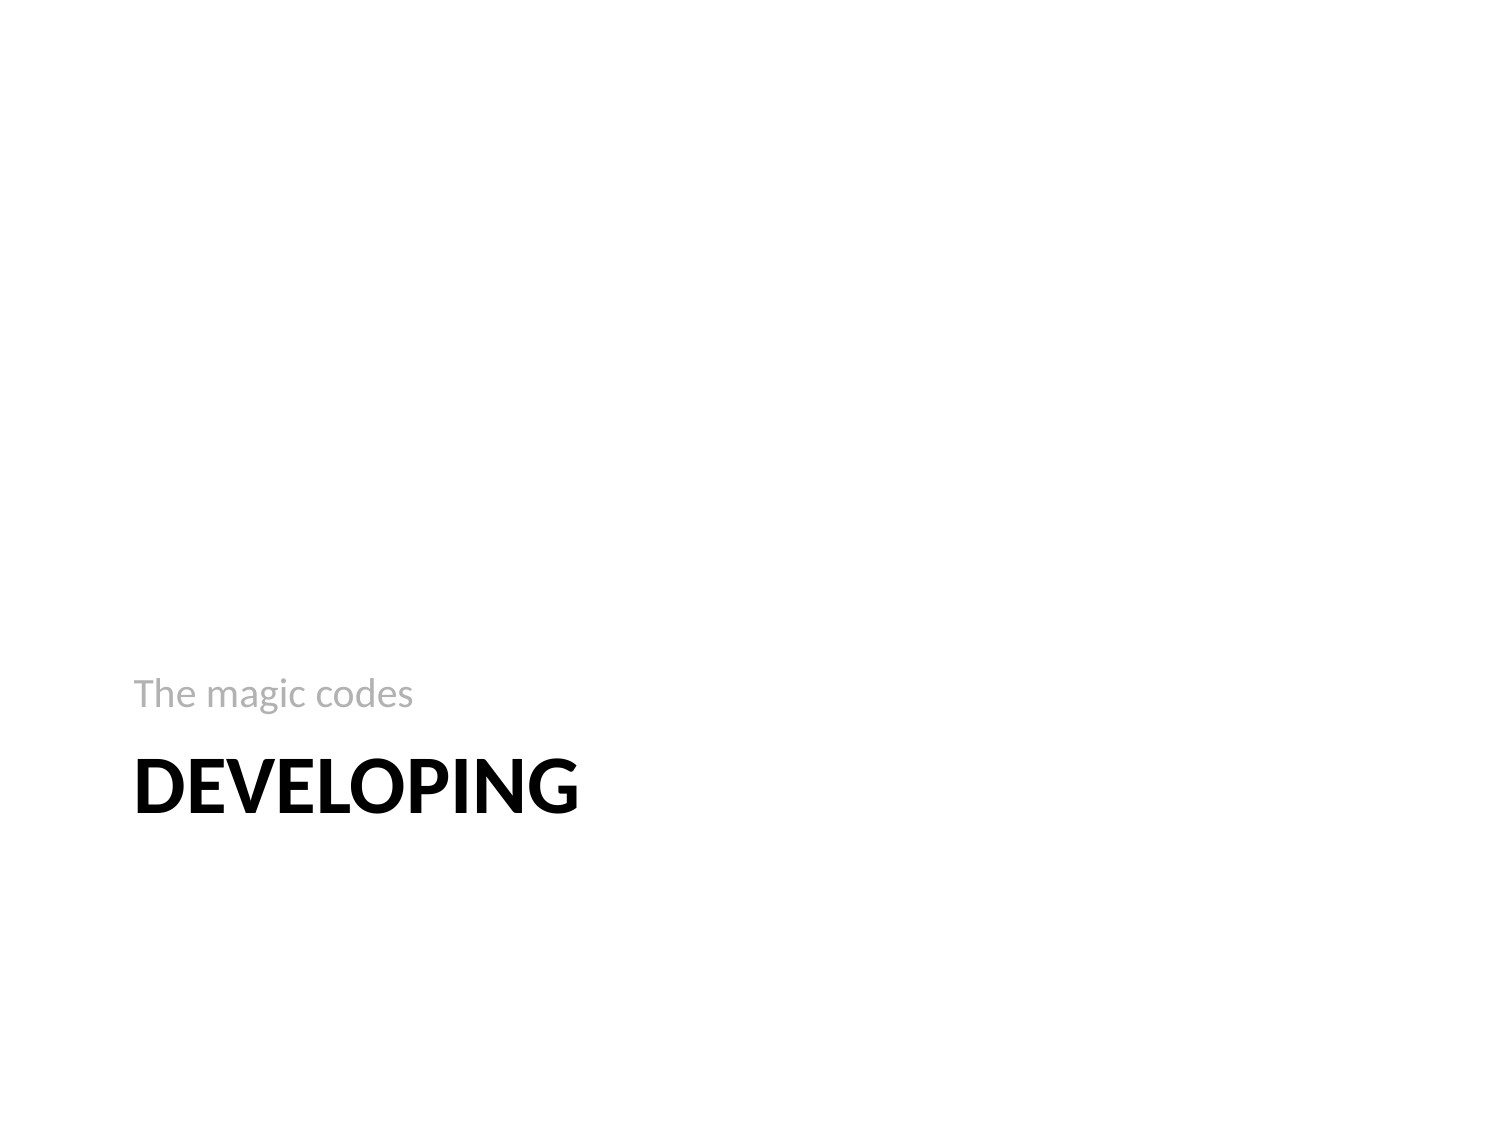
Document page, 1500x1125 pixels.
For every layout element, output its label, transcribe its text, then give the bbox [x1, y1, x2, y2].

list The magic codes [118, 476, 1394, 723]
title Developing [118, 723, 1394, 947]
